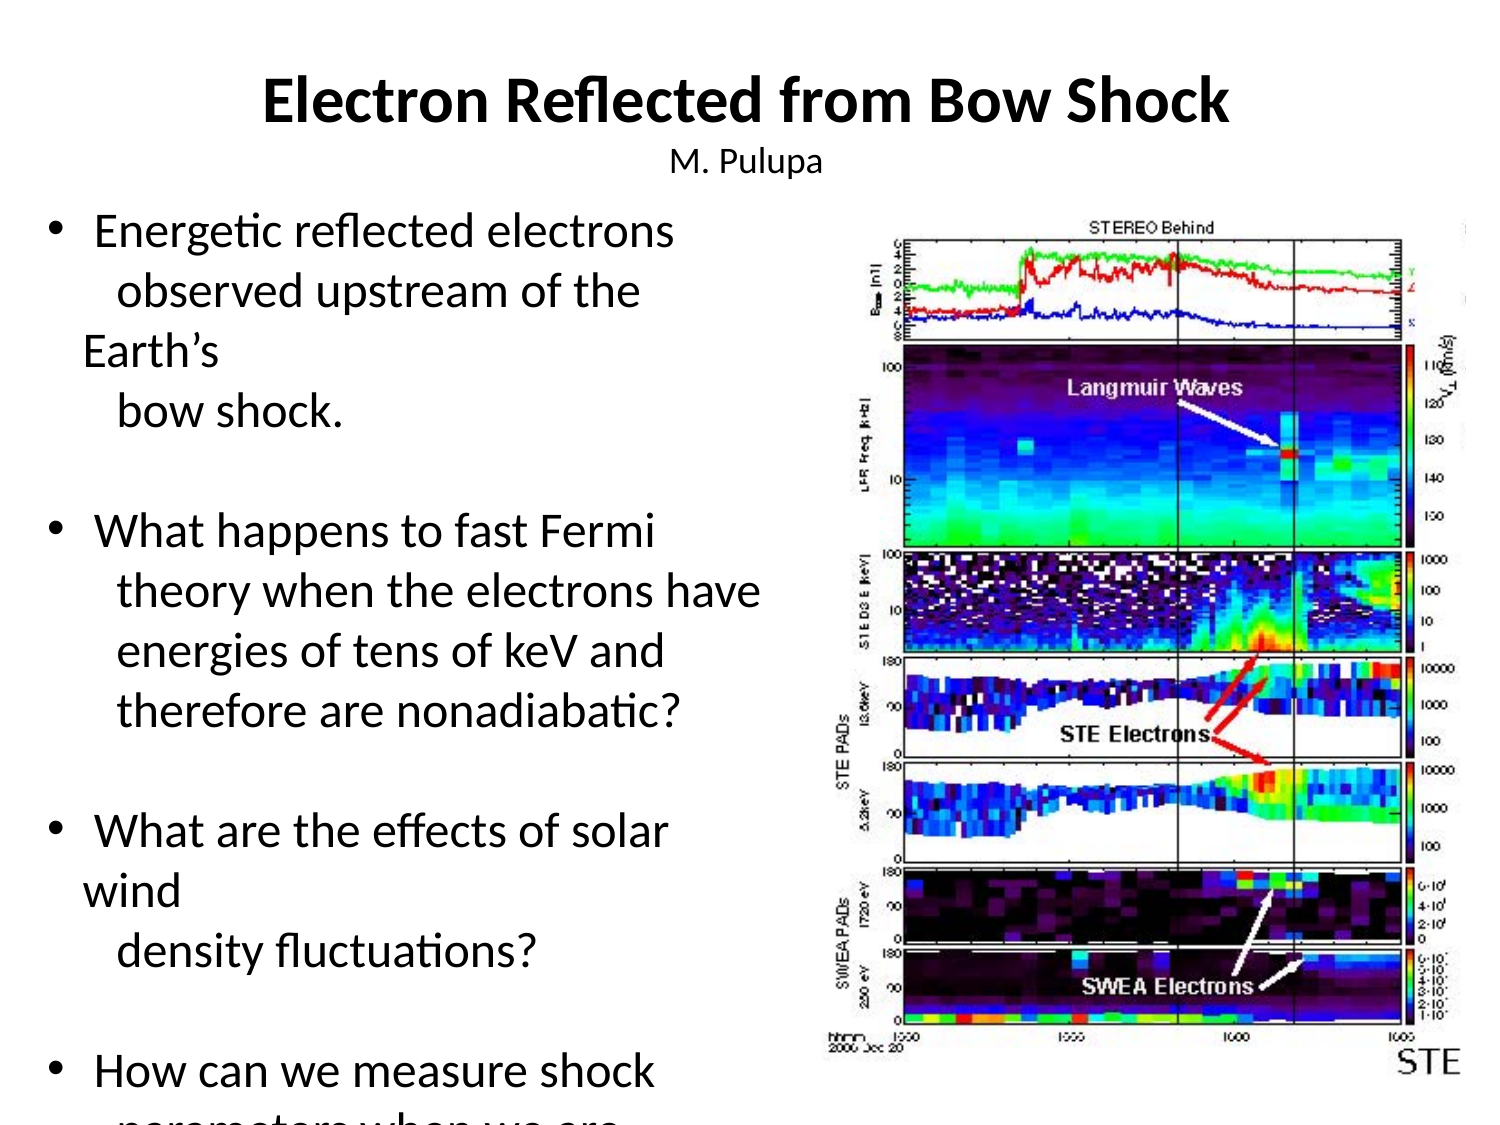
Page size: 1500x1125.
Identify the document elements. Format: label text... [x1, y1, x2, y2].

picture [793, 200, 1466, 1085]
text_box Energetic reflected electrons observed upstream of the Earth’s bow shock. What happens to fast Fermi theory when the electrons have energies of tens of keV and therefore are nonadiabatic? What are the effects of solar wind density fluctuations? How can we measure shock parameters when we are tens of Re or more upstream? [32, 189, 794, 1125]
text_box Electron Reflected from Bow Shock M. Pulupa [182, 48, 1311, 189]
